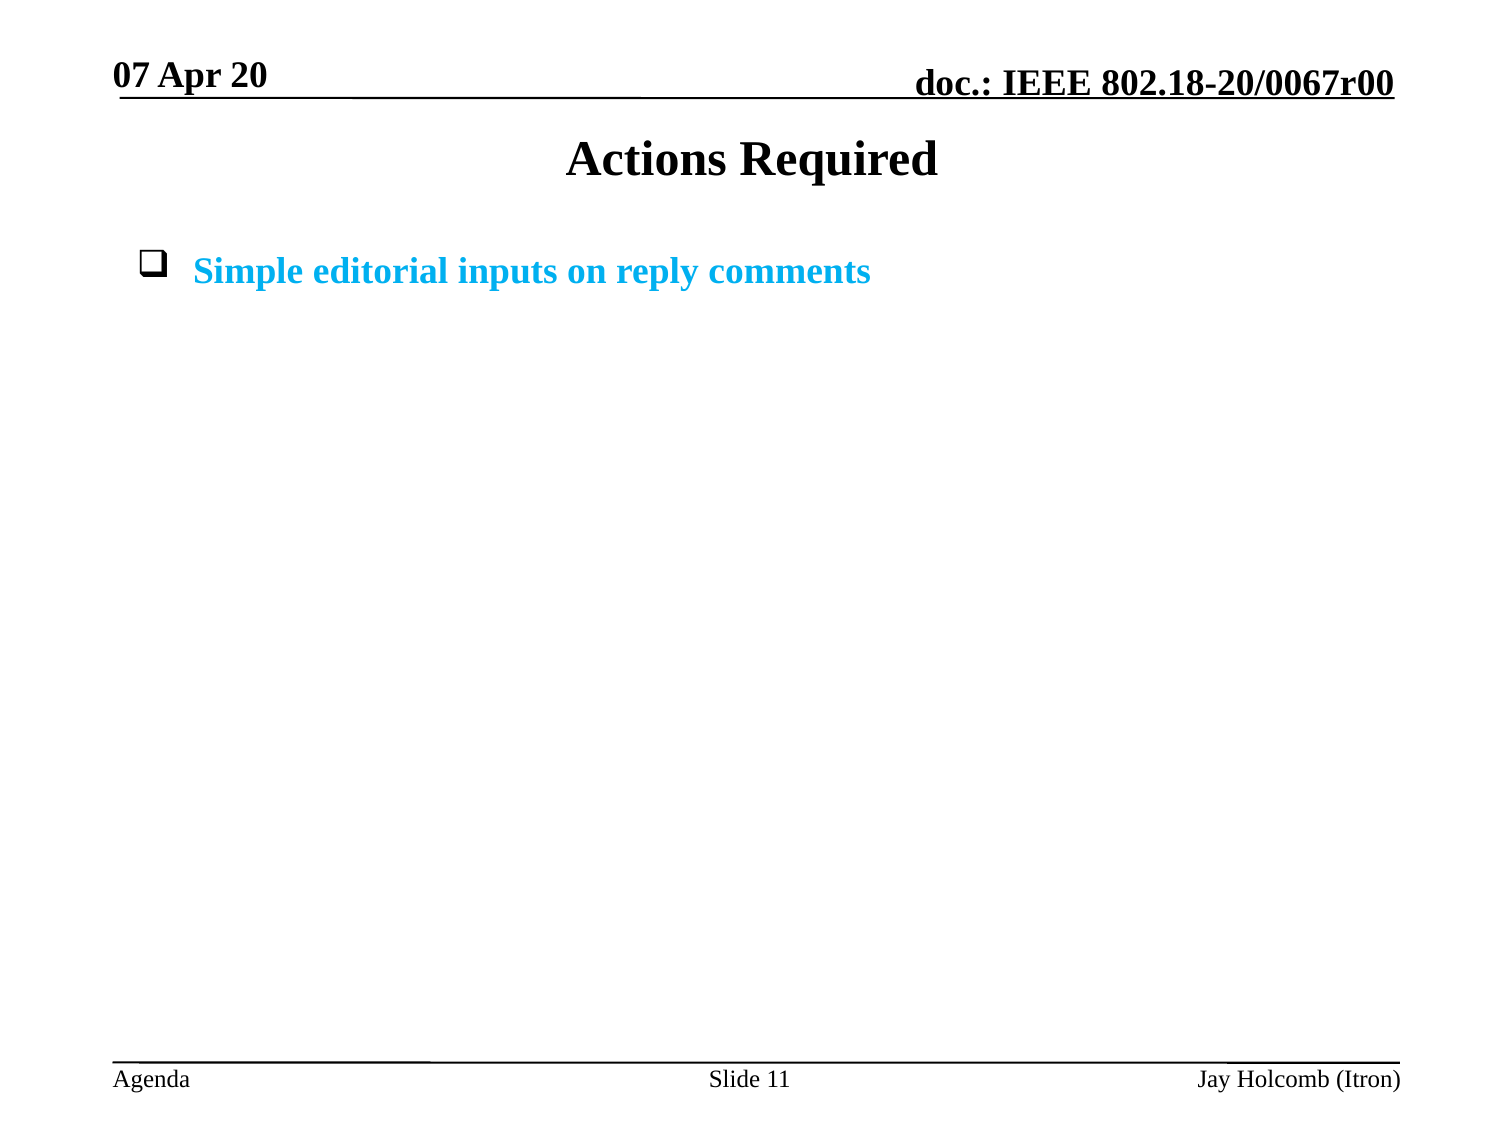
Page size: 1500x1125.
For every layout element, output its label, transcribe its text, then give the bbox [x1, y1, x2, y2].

slide_number Slide 11 [699, 1061, 800, 1123]
footer Jay Holcomb (Itron) [878, 1061, 1402, 1093]
title Actions Required [114, 103, 1390, 180]
list Simple editorial inputs on reply comments [112, 180, 1474, 1065]
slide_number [112, 49, 488, 95]
